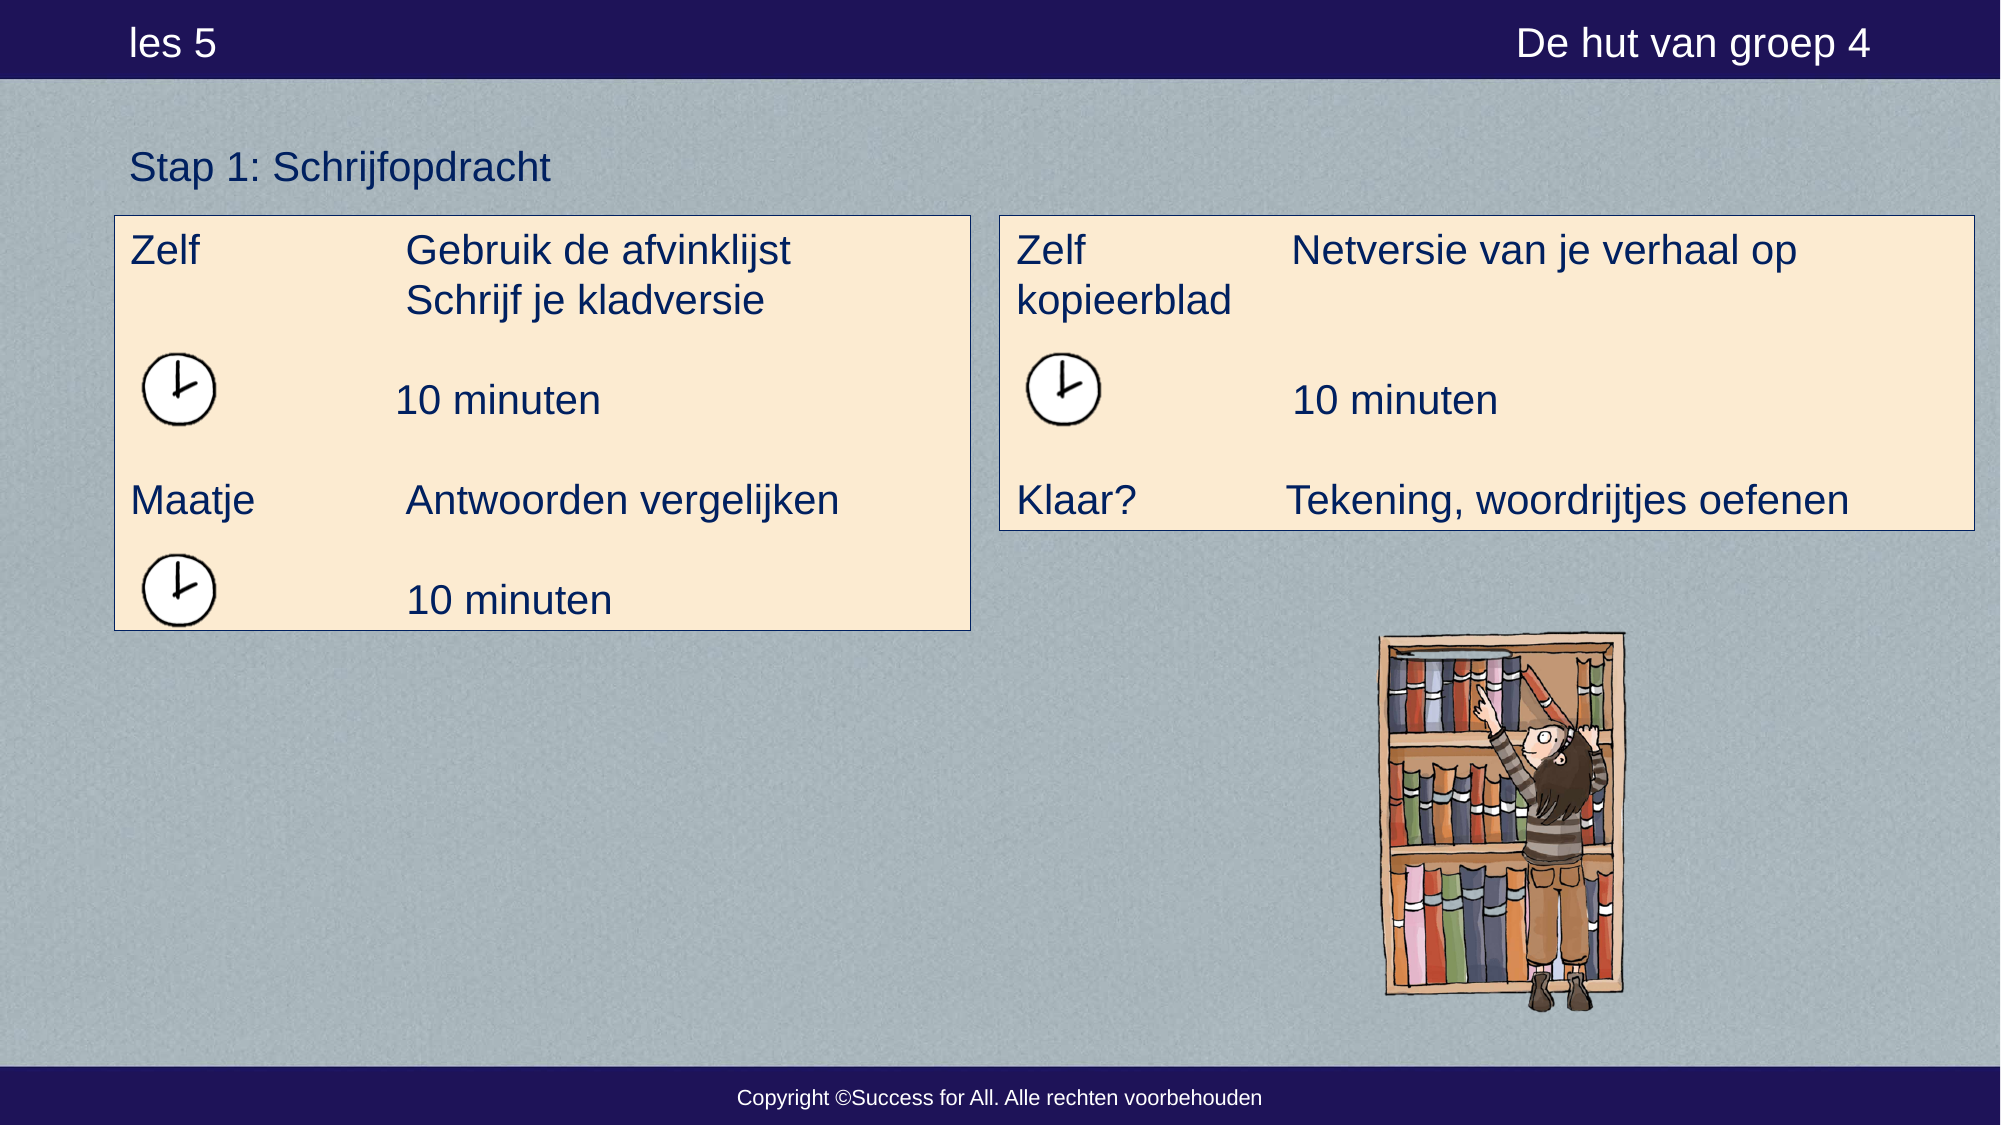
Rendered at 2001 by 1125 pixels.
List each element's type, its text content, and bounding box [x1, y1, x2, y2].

text_box Stap 1: Schrijfopdracht [114, 131, 907, 197]
text_box les 5 [114, 8, 354, 73]
text_box Zelf Netversie van je verhaal op kopieerblad 10 minuten Klaar? Tekening, woordrijtjes oefenen [999, 215, 1975, 531]
text_box Zelf Gebruik de afvinklijst Schrijf je kladversie 10 minuten Maatje Antwoorden vergelijken 10 minuten [114, 215, 971, 631]
text_box De hut van groep 4 [999, 8, 1886, 73]
picture [0, 0, 2001, 1125]
text_box Copyright ©Success for All. Alle rechten voorbehouden [0, 1076, 2000, 1125]
